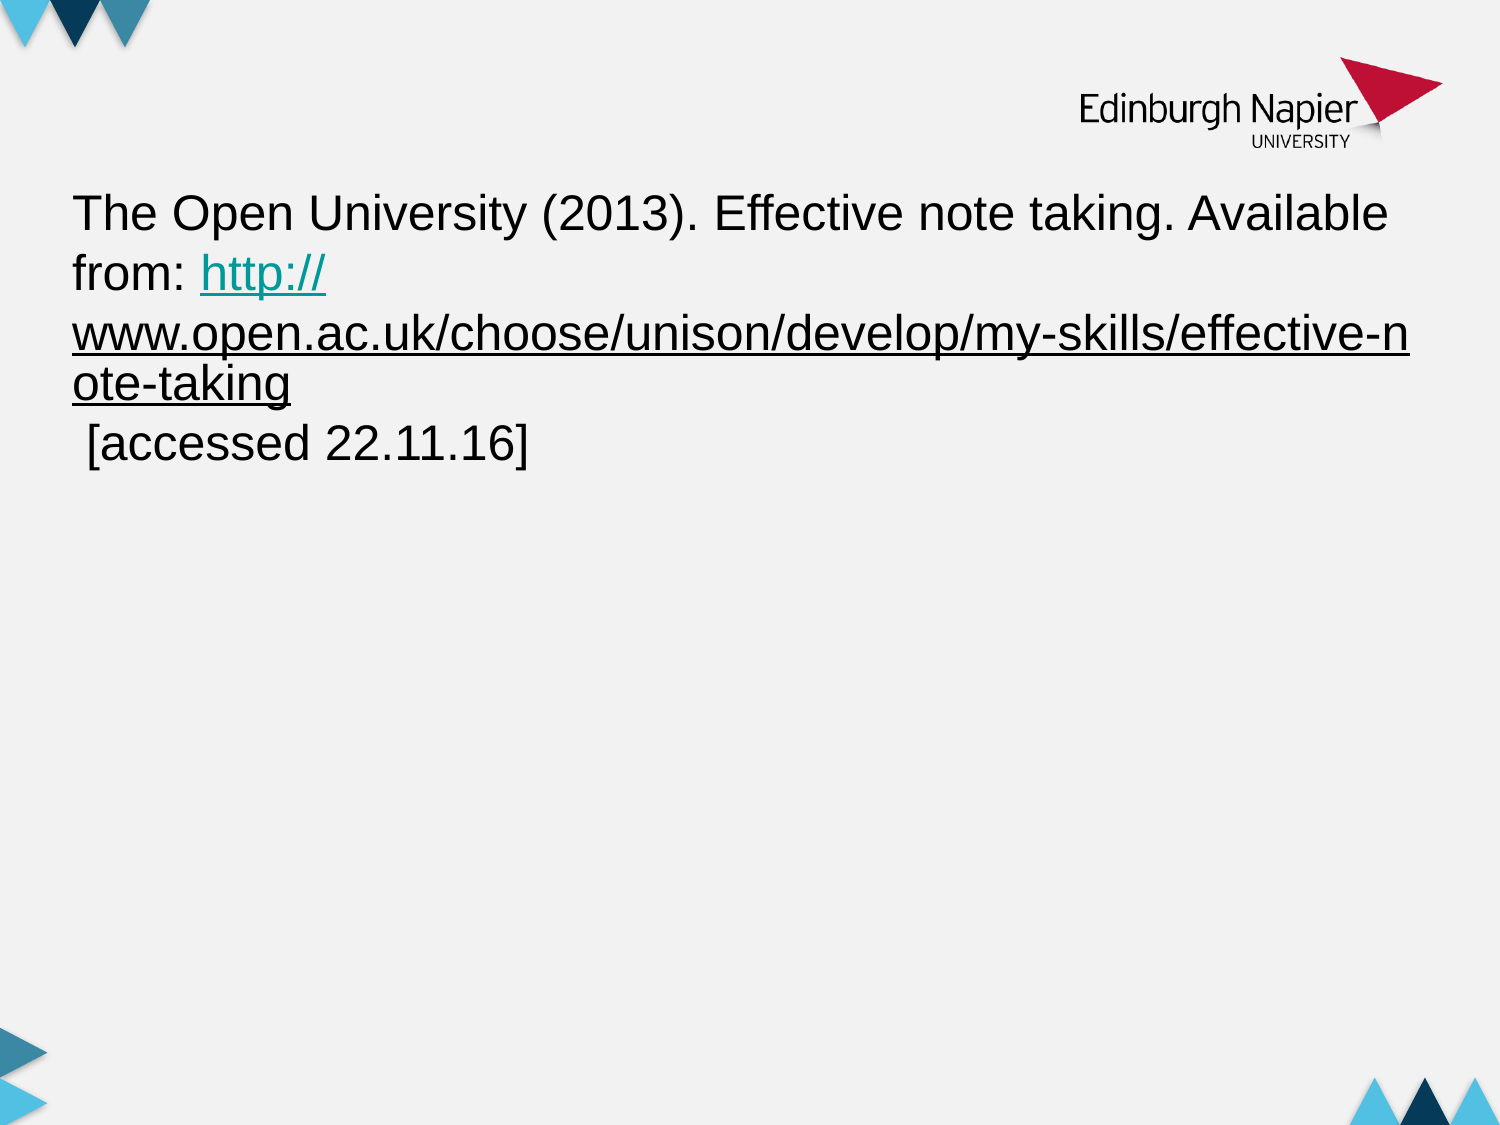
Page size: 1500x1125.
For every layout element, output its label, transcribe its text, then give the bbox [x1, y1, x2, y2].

picture [1081, 57, 1443, 148]
list The Open University (2013). Effective note taking. Available from: http://www.open.ac.uk/choose/unison/develop/my-skills/effective-note-taking [accessed 22.11.16] [57, 172, 1443, 1037]
